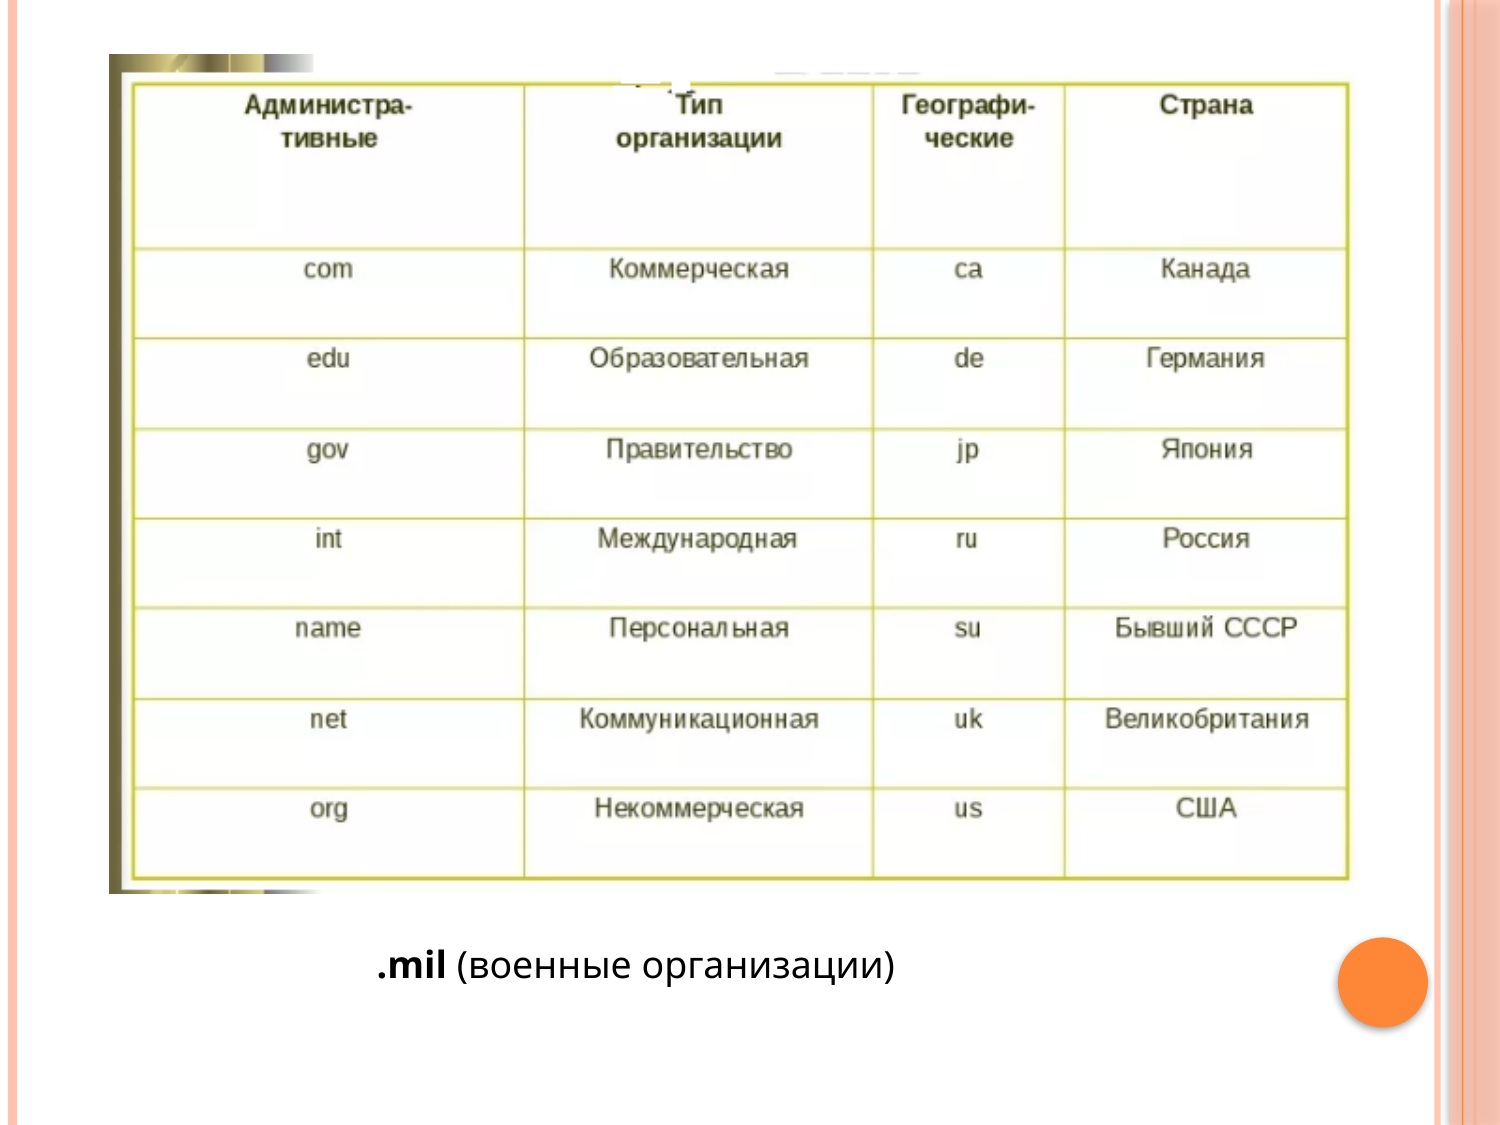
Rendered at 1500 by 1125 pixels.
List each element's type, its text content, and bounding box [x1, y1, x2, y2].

text_box .mil (военные организации) [361, 933, 1112, 994]
picture [108, 53, 1360, 894]
